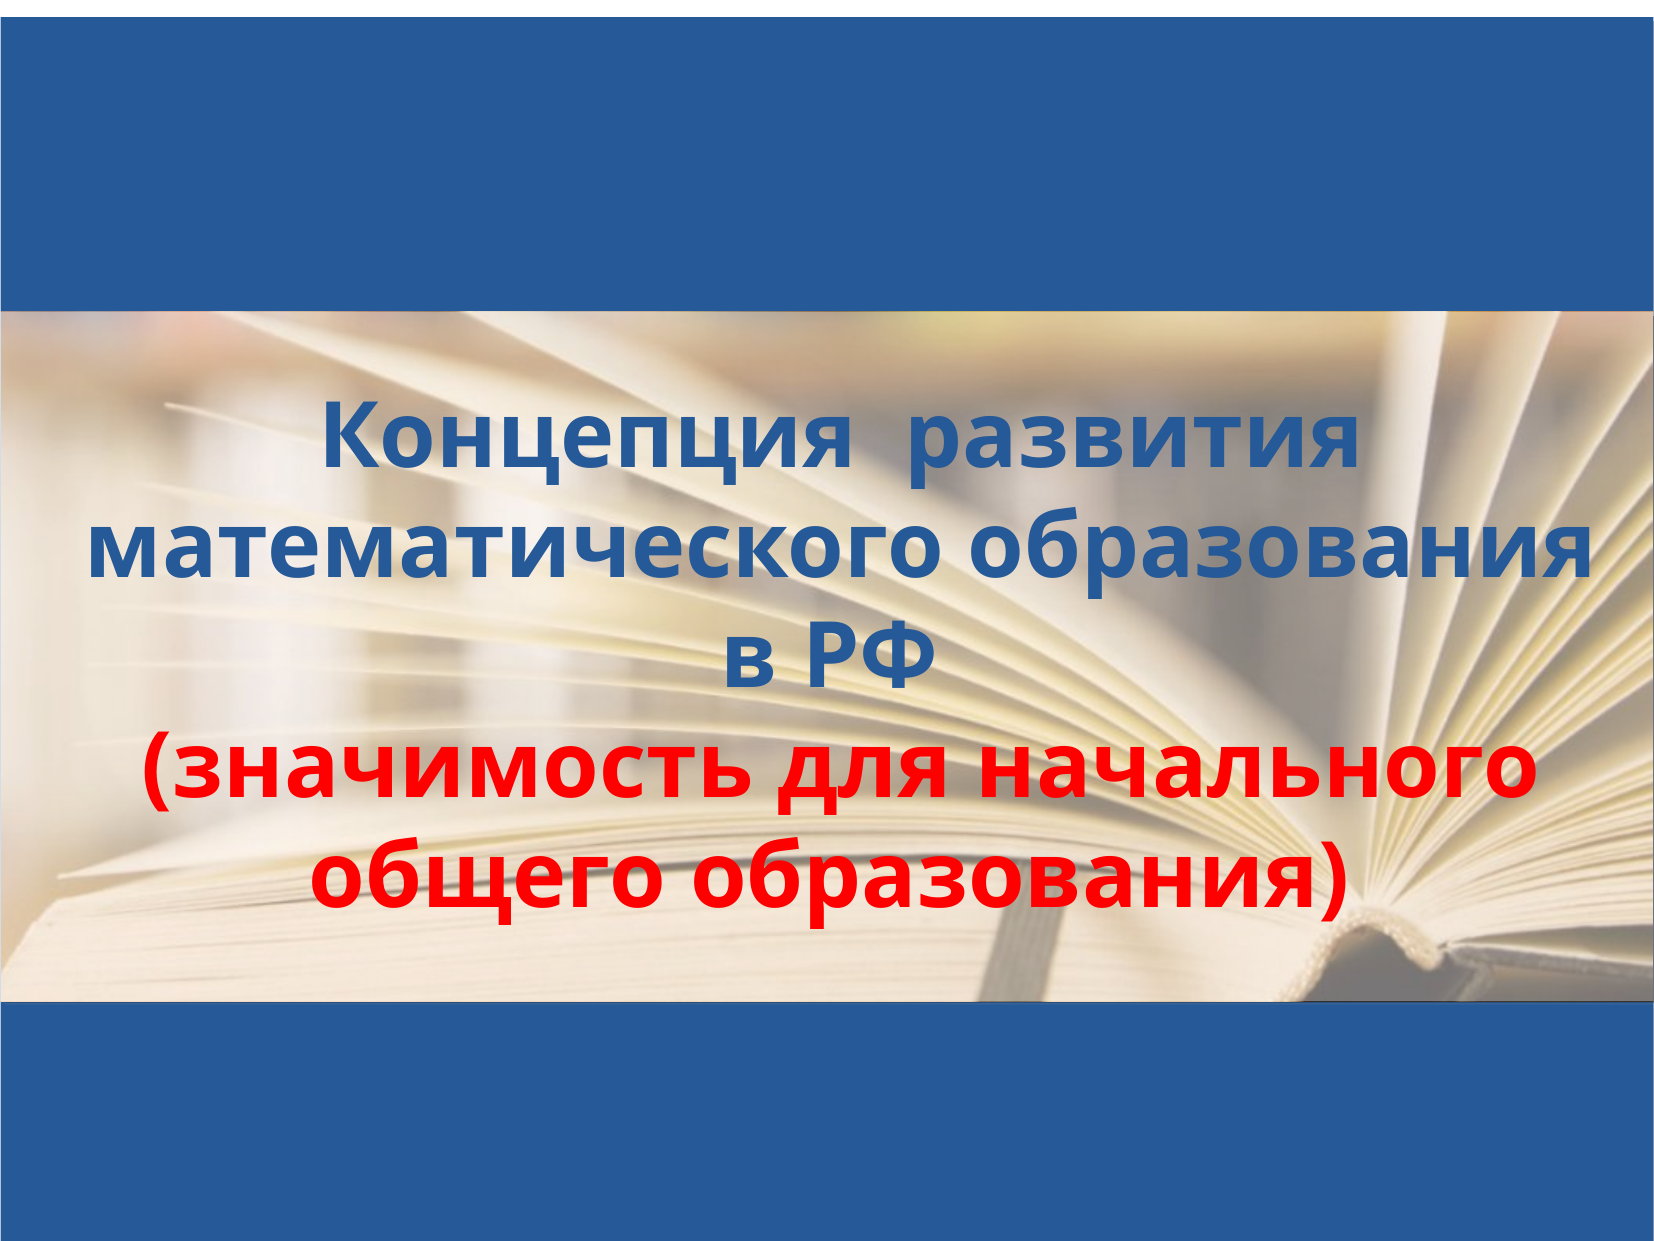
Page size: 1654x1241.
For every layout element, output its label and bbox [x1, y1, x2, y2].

text_box [0, 16, 1654, 1241]
